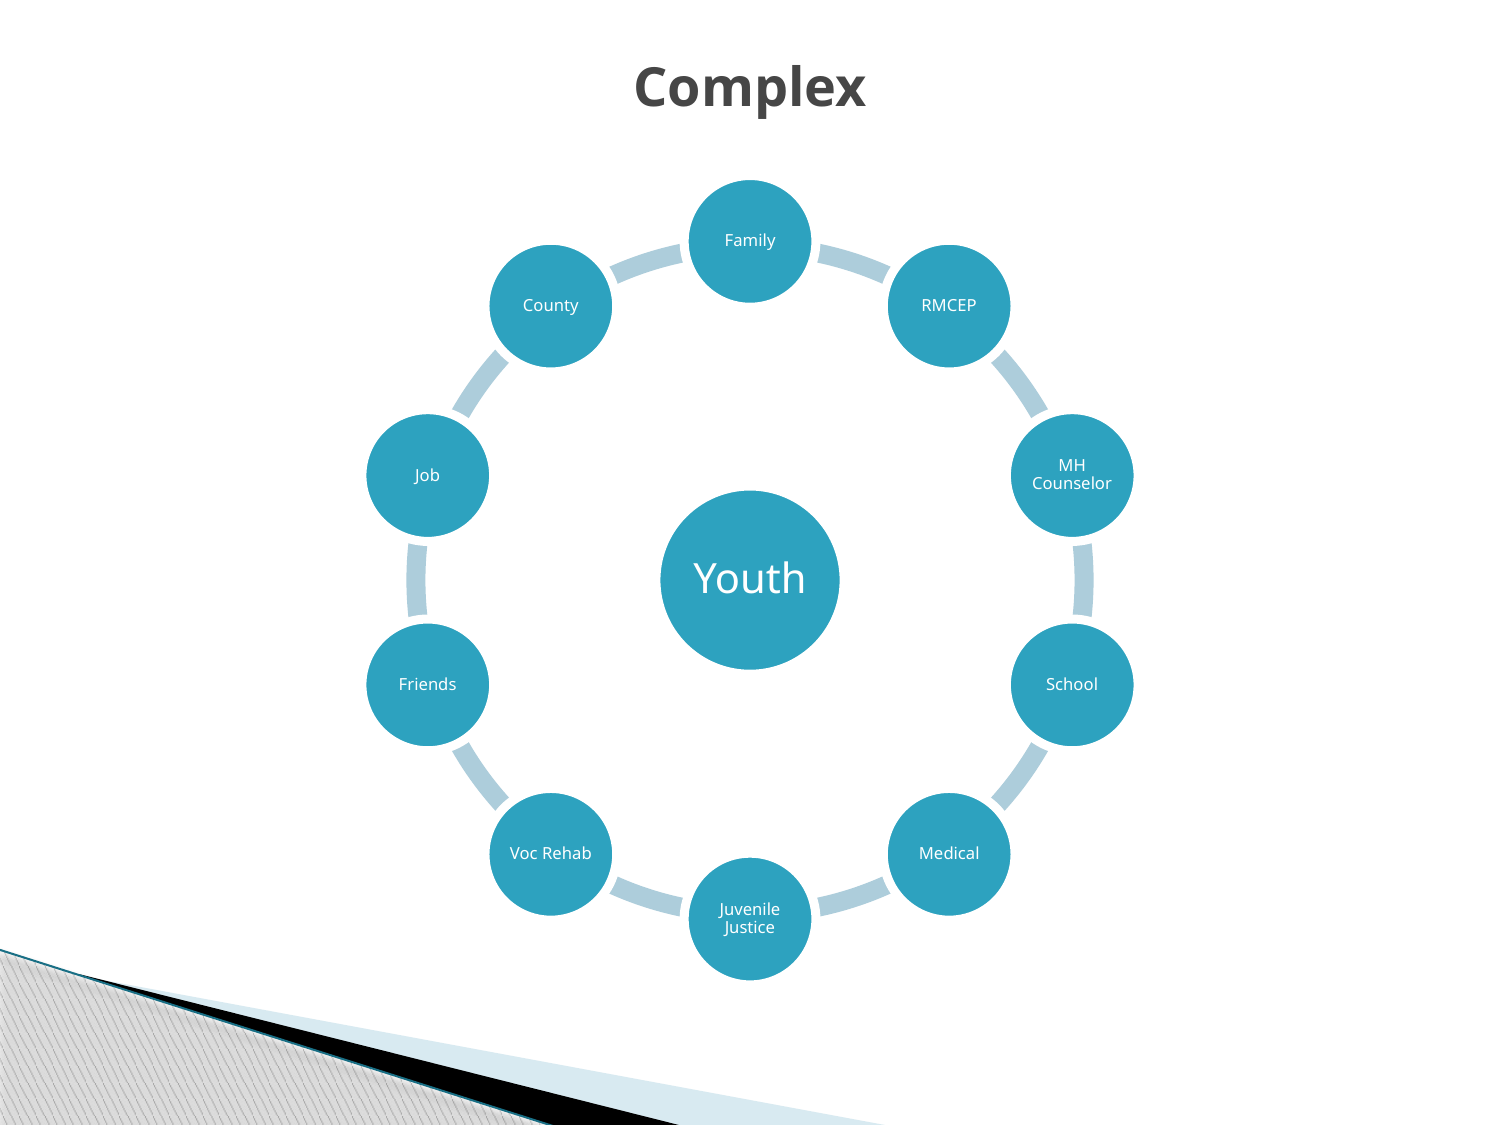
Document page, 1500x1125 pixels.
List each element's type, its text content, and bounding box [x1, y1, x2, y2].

title Complex [75, 45, 1425, 125]
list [74, 174, 1426, 986]
